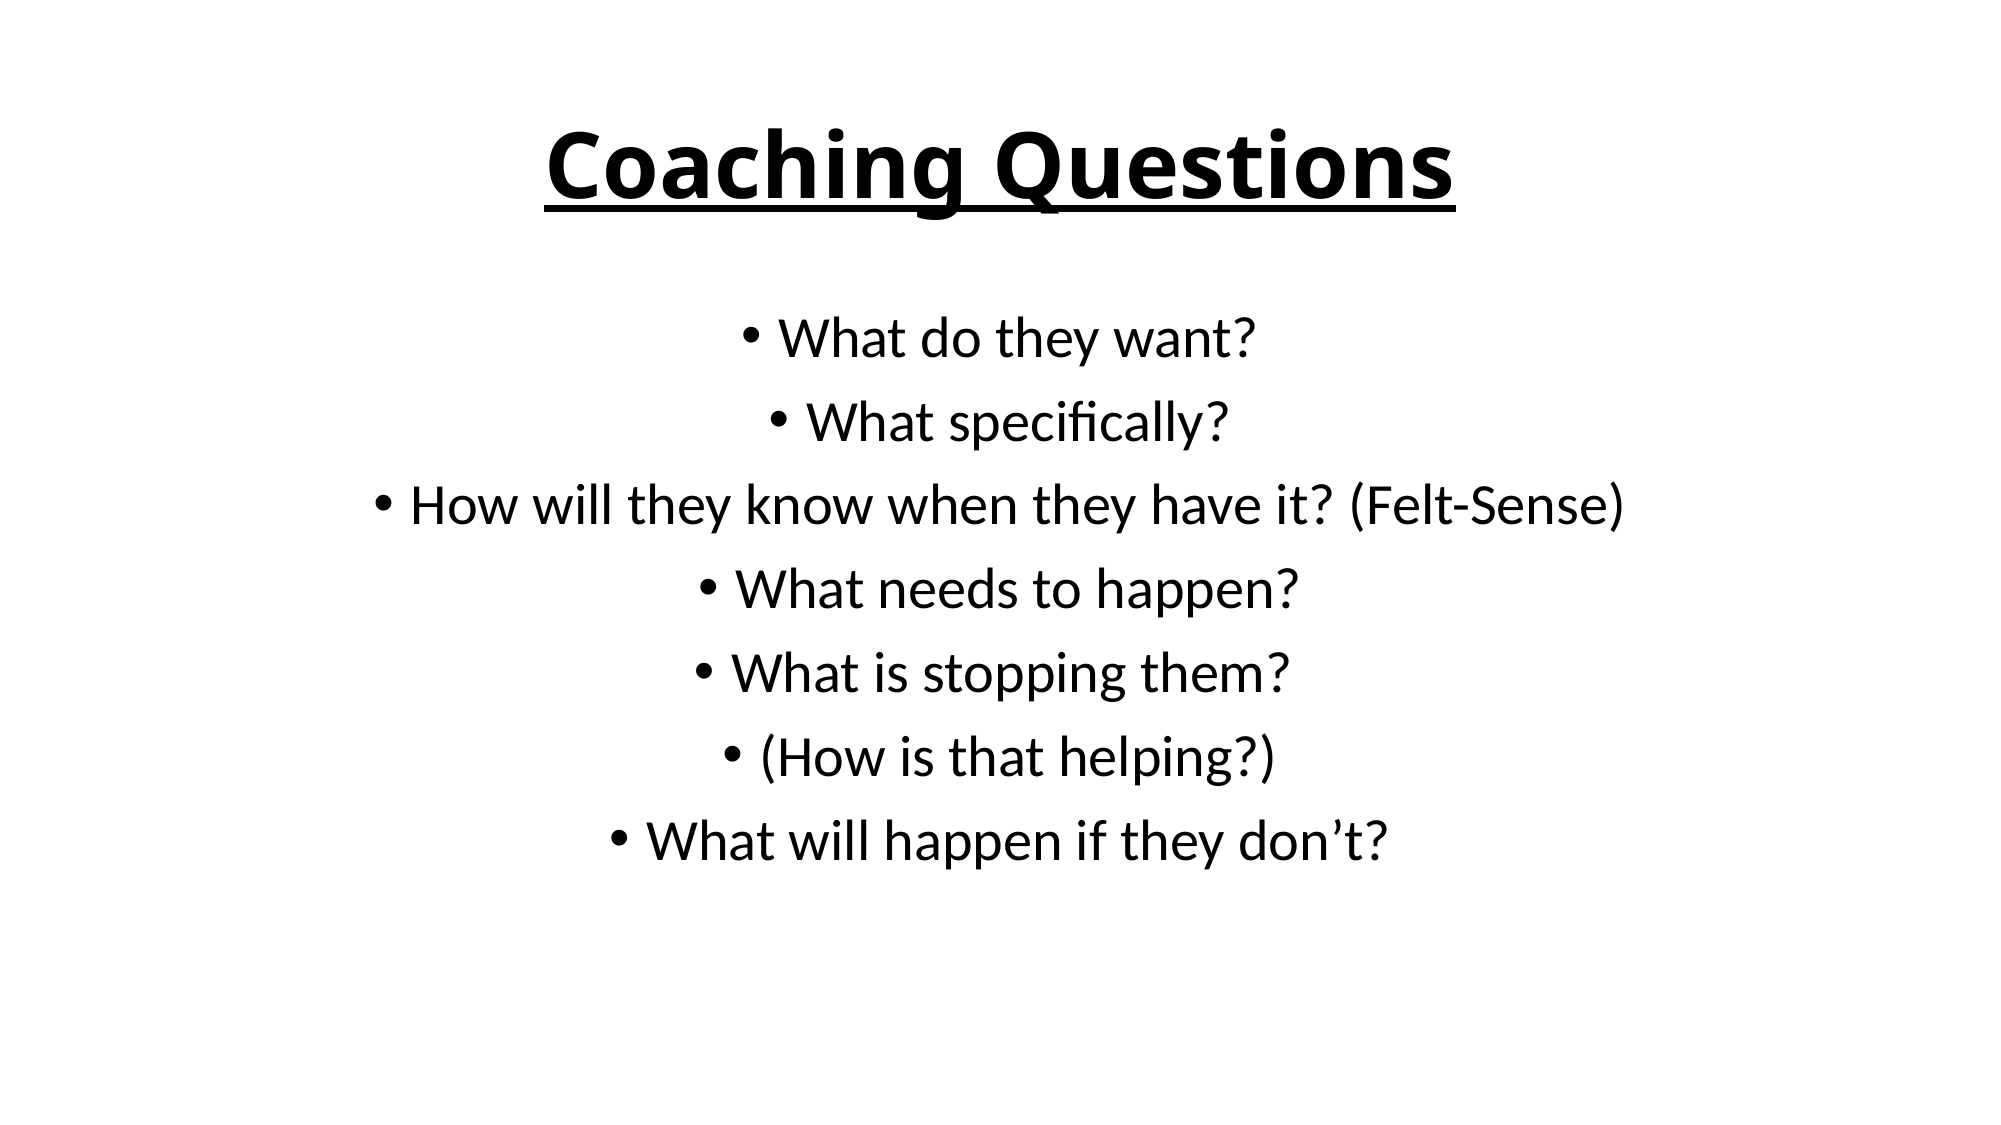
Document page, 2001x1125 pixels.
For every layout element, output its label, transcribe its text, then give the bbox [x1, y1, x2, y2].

list What do they want? What specifically? How will they know when they have it? (Felt-Sense) What needs to happen? What is stopping them? (How is that helping?) What will happen if they don’t? [137, 299, 1863, 1014]
title Coaching Questions [137, 59, 1863, 278]
